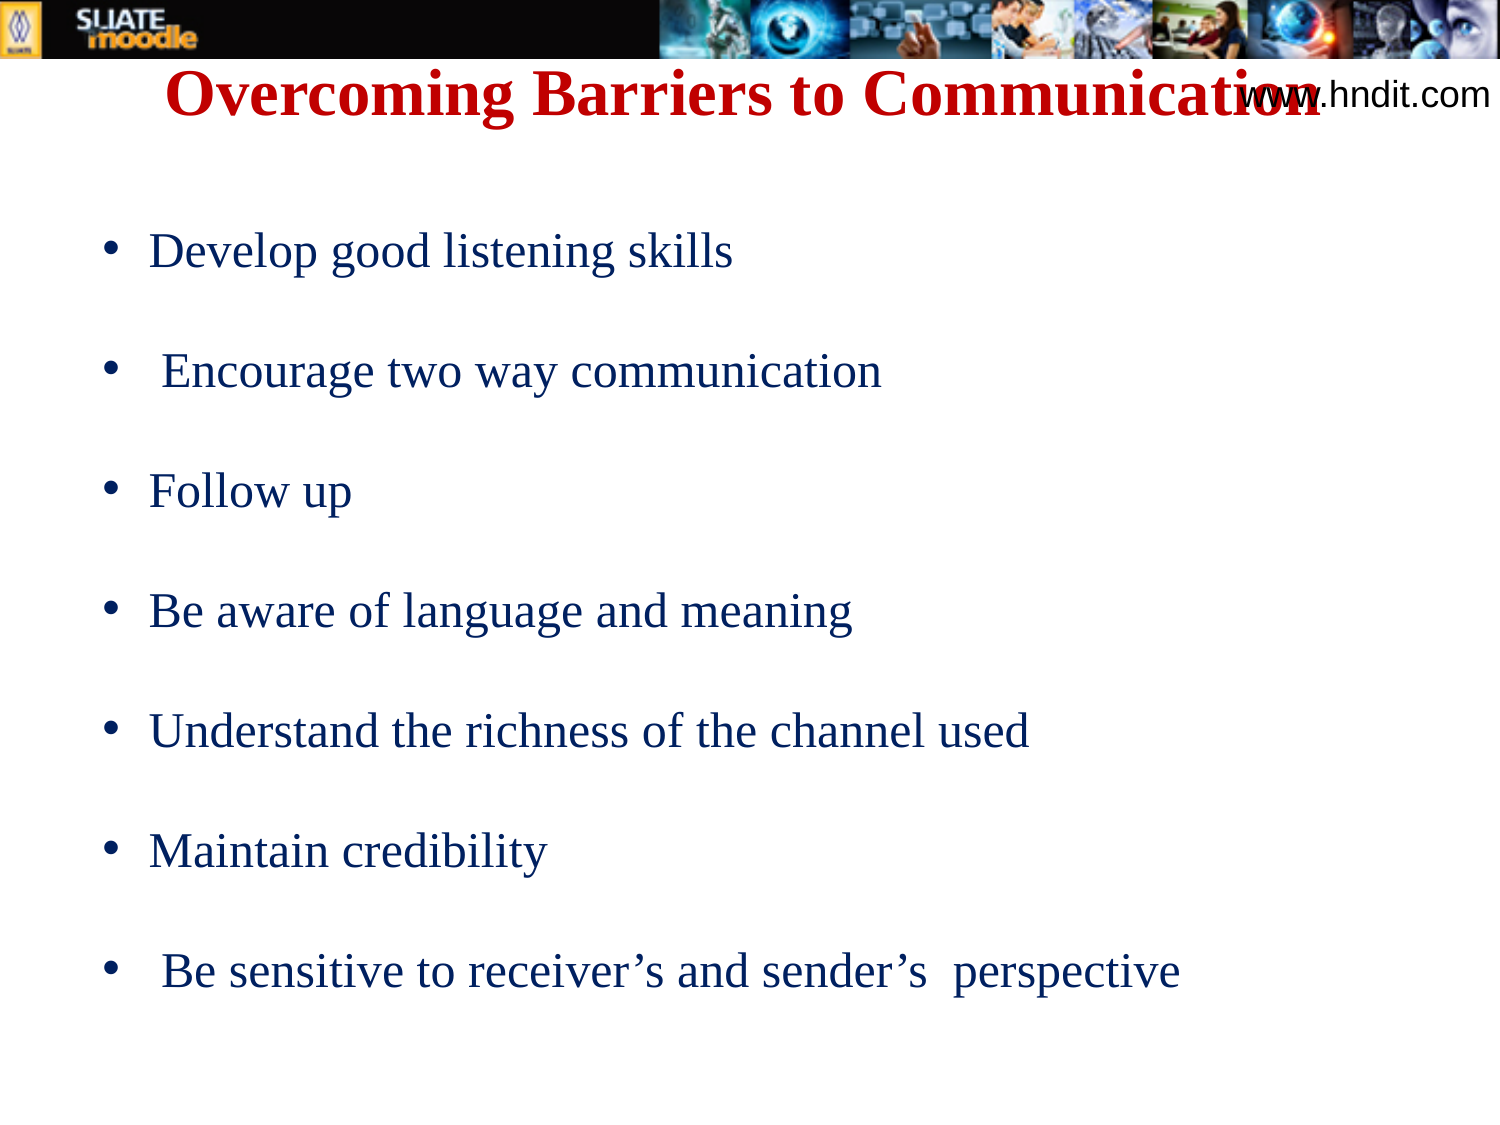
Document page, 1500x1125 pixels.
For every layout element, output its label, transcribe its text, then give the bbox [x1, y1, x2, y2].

text_box Overcoming Barriers to Communication [149, 41, 1338, 137]
text_box Develop good listening skills Encourage two way communication Follow up Be aware of language and meaning Understand the richness of the channel used Maintain credibility Be sensitive to receiver’s and sender’s perspective [87, 149, 1288, 1005]
picture [0, 0, 1500, 59]
text_box www.hndit.com [1224, 62, 1500, 123]
